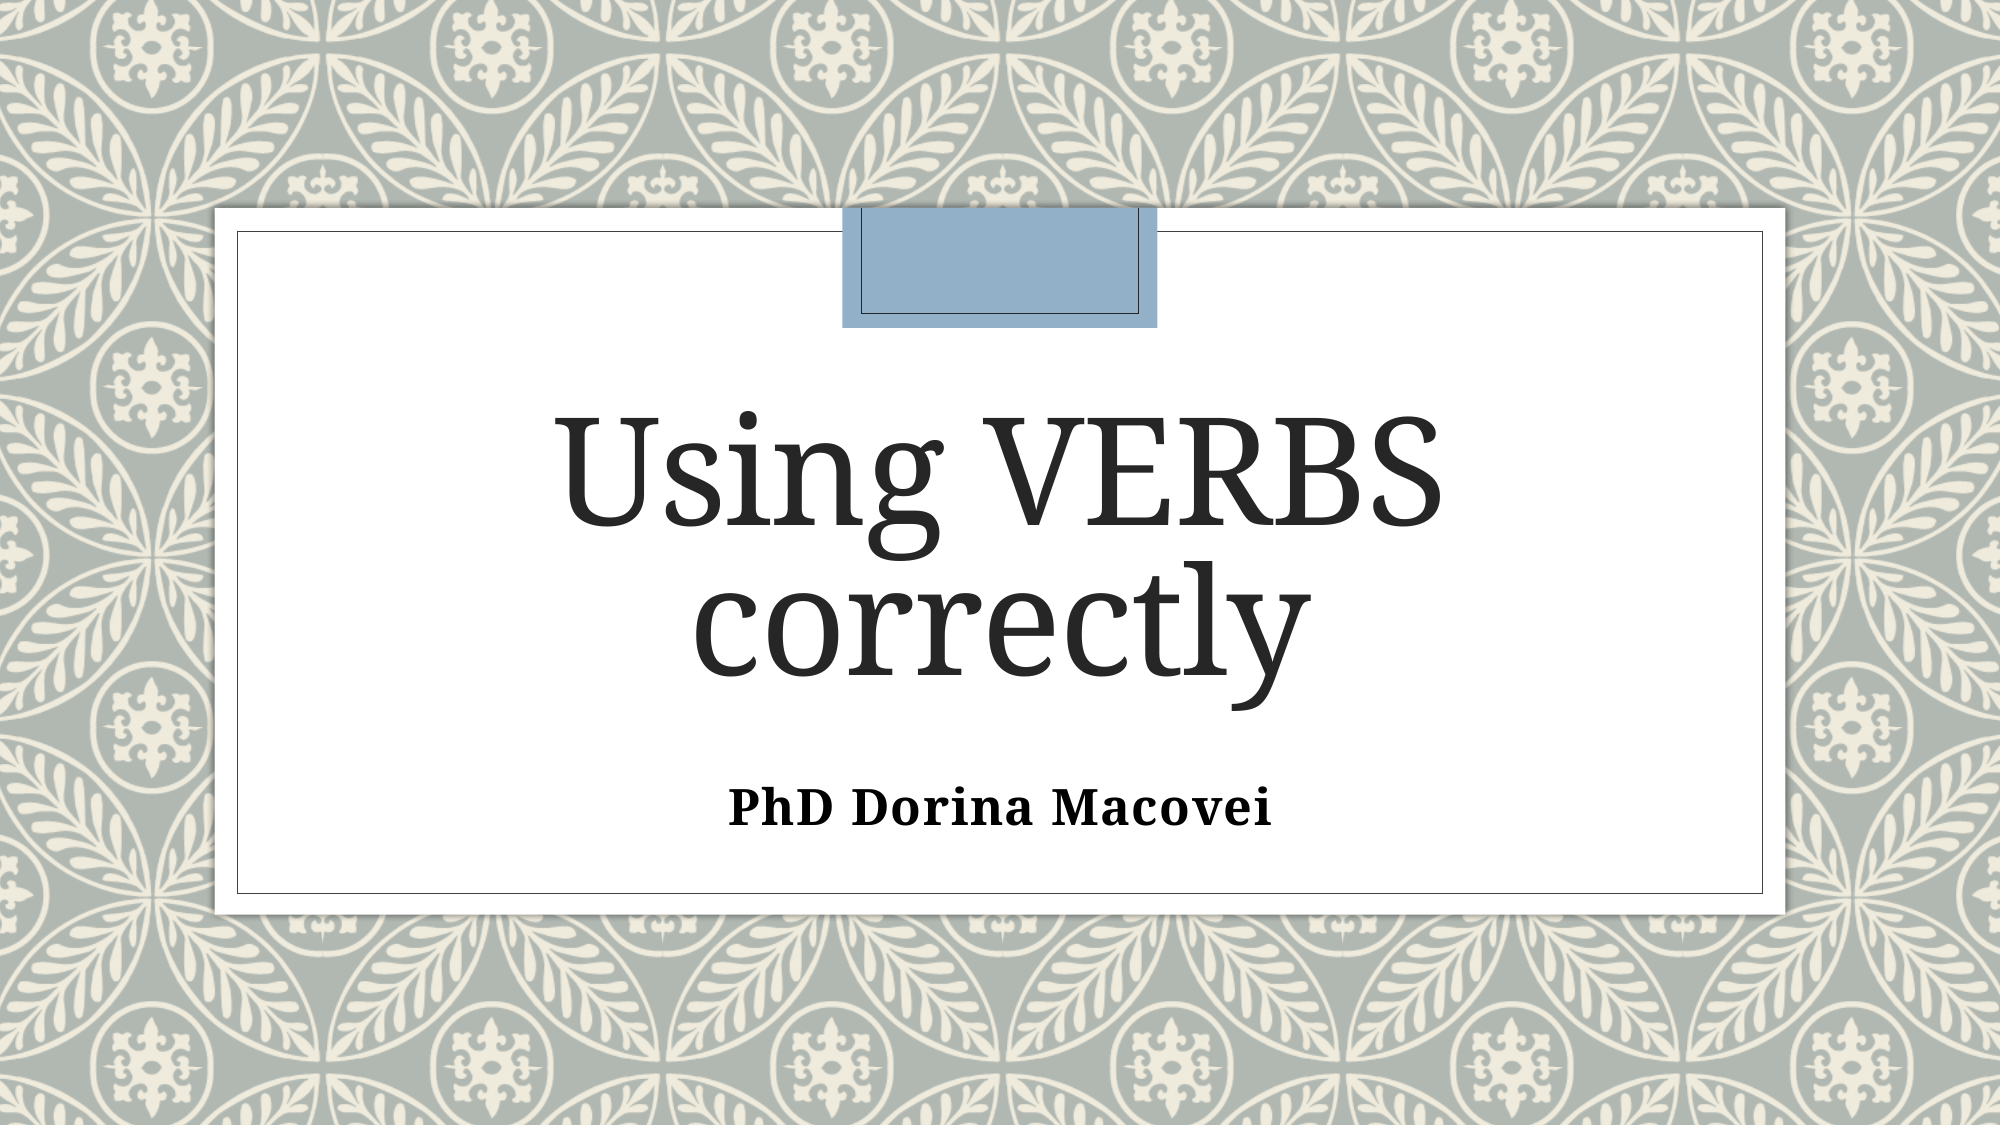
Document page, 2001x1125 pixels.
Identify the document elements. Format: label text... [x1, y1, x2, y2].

title Using verbs correctly [256, 343, 1744, 768]
subtitle PhD Dorina Macovei [256, 768, 1745, 844]
